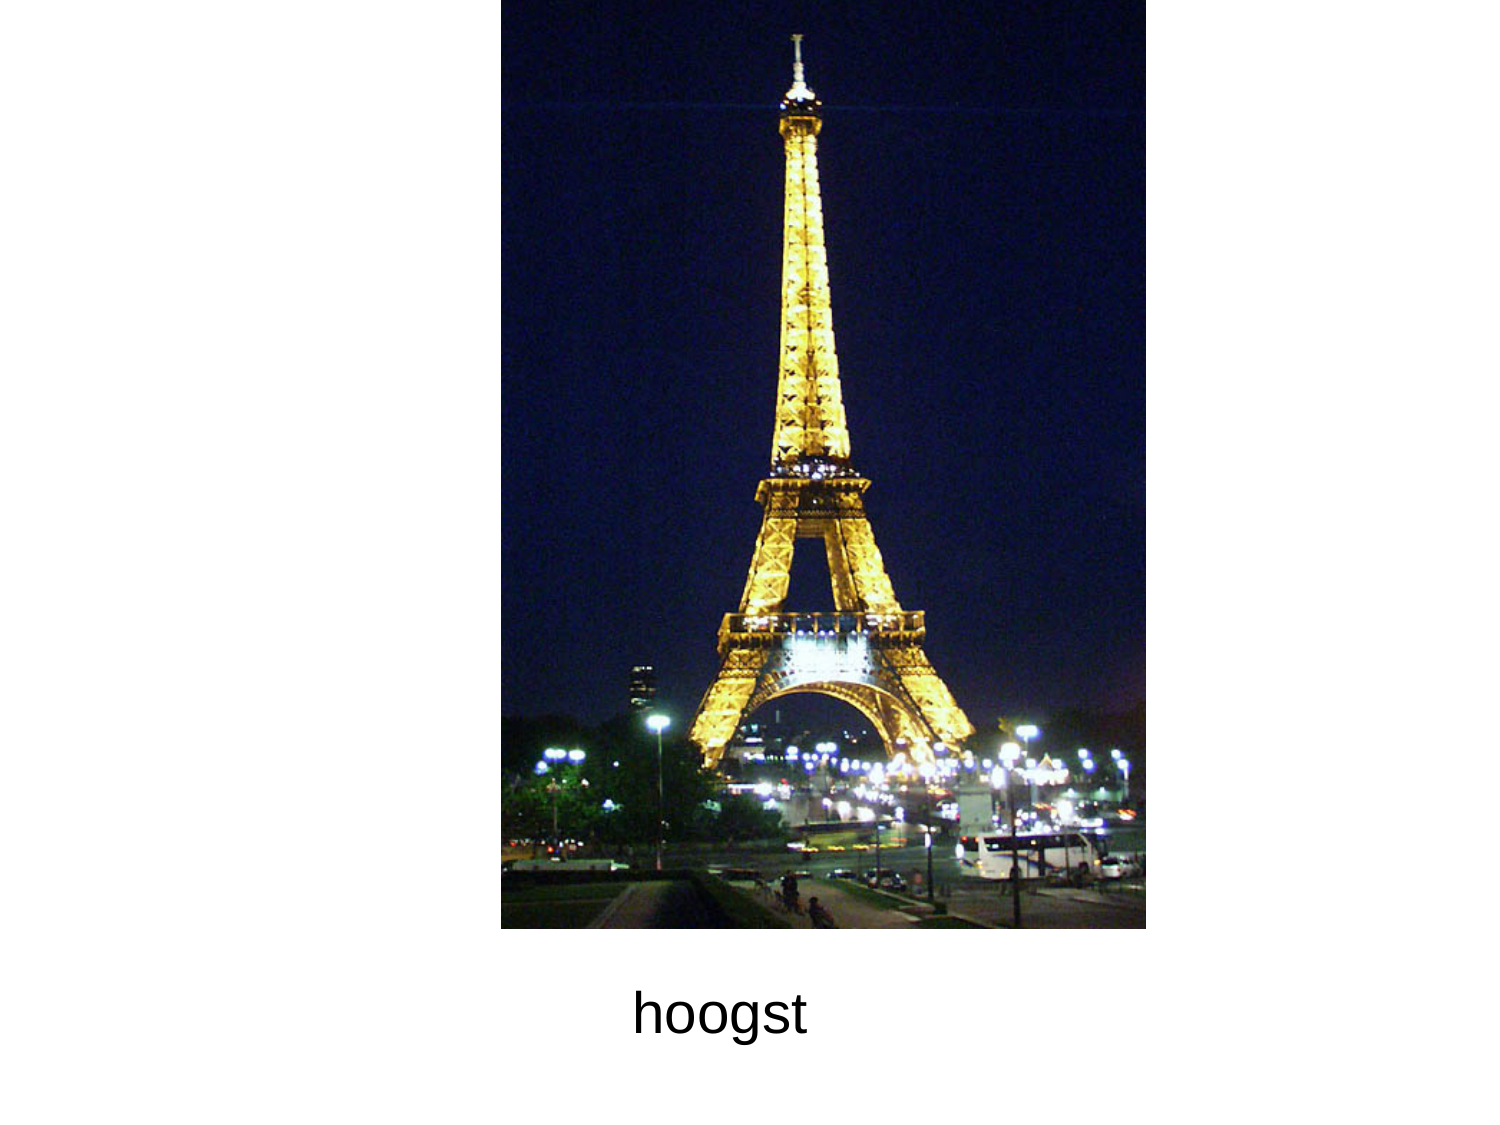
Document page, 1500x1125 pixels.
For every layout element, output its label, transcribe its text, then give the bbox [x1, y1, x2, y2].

text_box hoogst [617, 967, 823, 1053]
picture [501, 0, 1147, 929]
